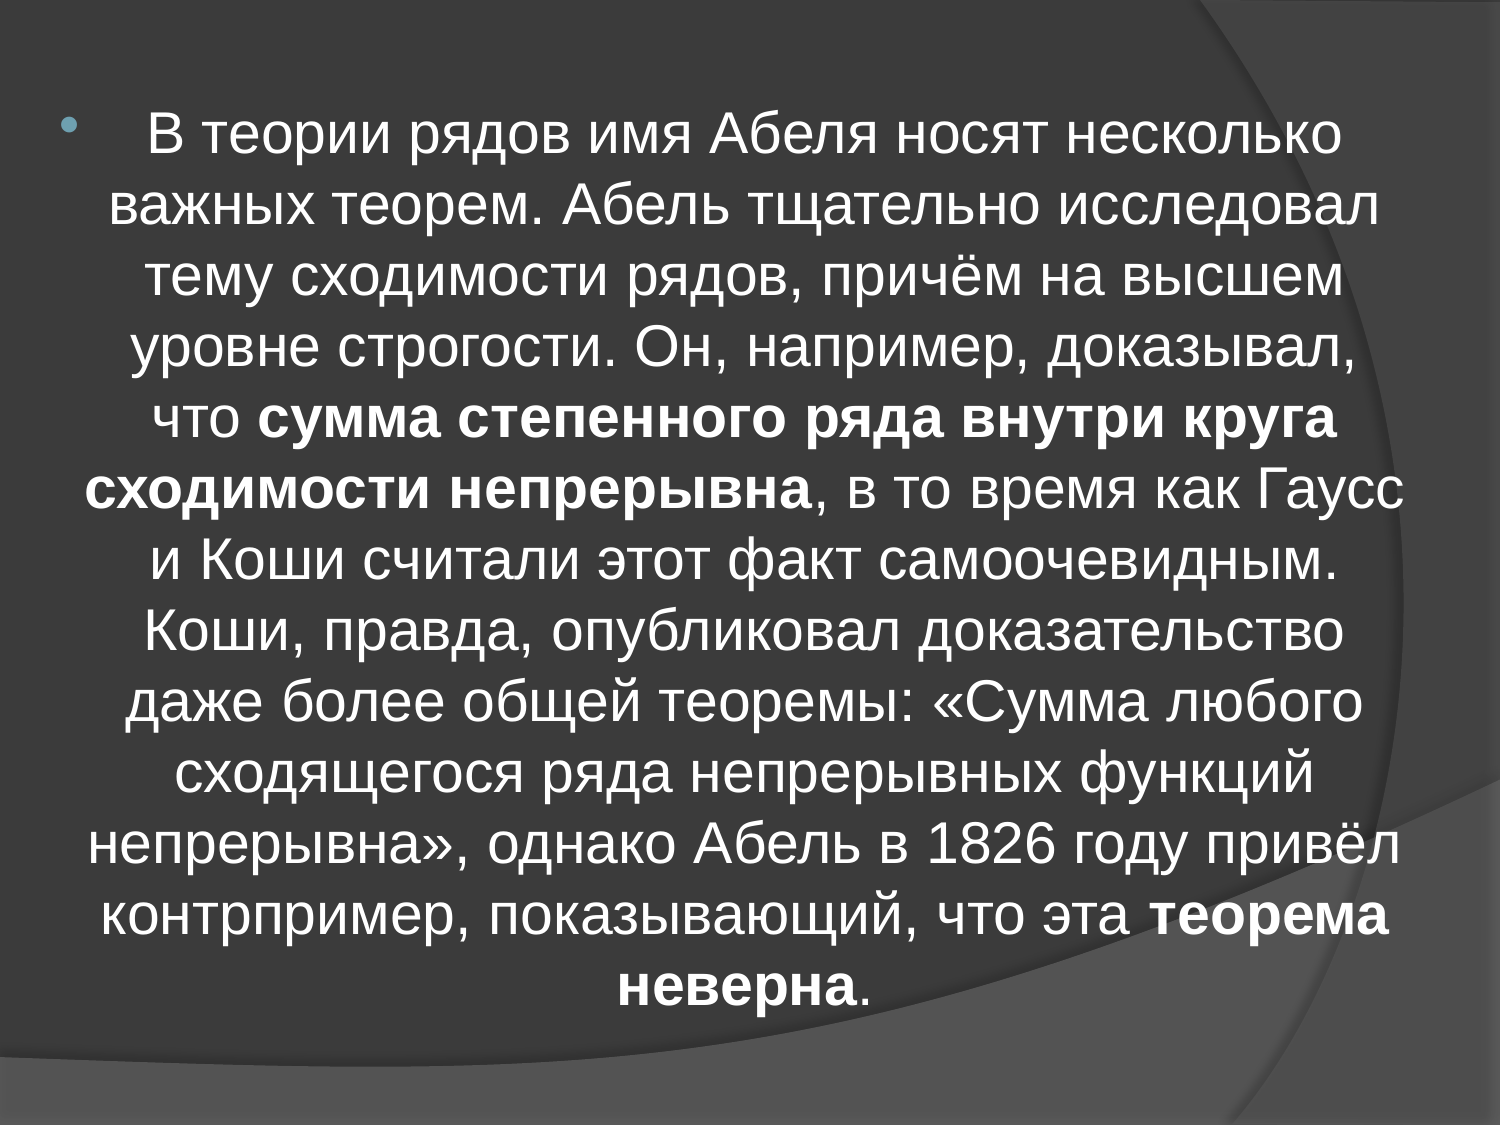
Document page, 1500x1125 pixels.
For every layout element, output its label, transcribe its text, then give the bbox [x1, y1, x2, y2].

list В теории рядов имя Абеля носят несколько важных теорем. Абель тщательно исследовал тему сходимости рядов, причём на высшем уровне строгости. Он, например, доказывал, что сумма степенного ряда внутри круга сходимости непрерывна, в то время как Гаусс и Коши считали этот факт самоочевидным. Коши, правда, опубликовал доказательство даже более общей теоремы: «Сумма любого сходящегося ряда непрерывных функций непрерывна», однако Абель в 1826 году привёл контрпример, показывающий, что эта теорема неверна. [0, 87, 1425, 1038]
